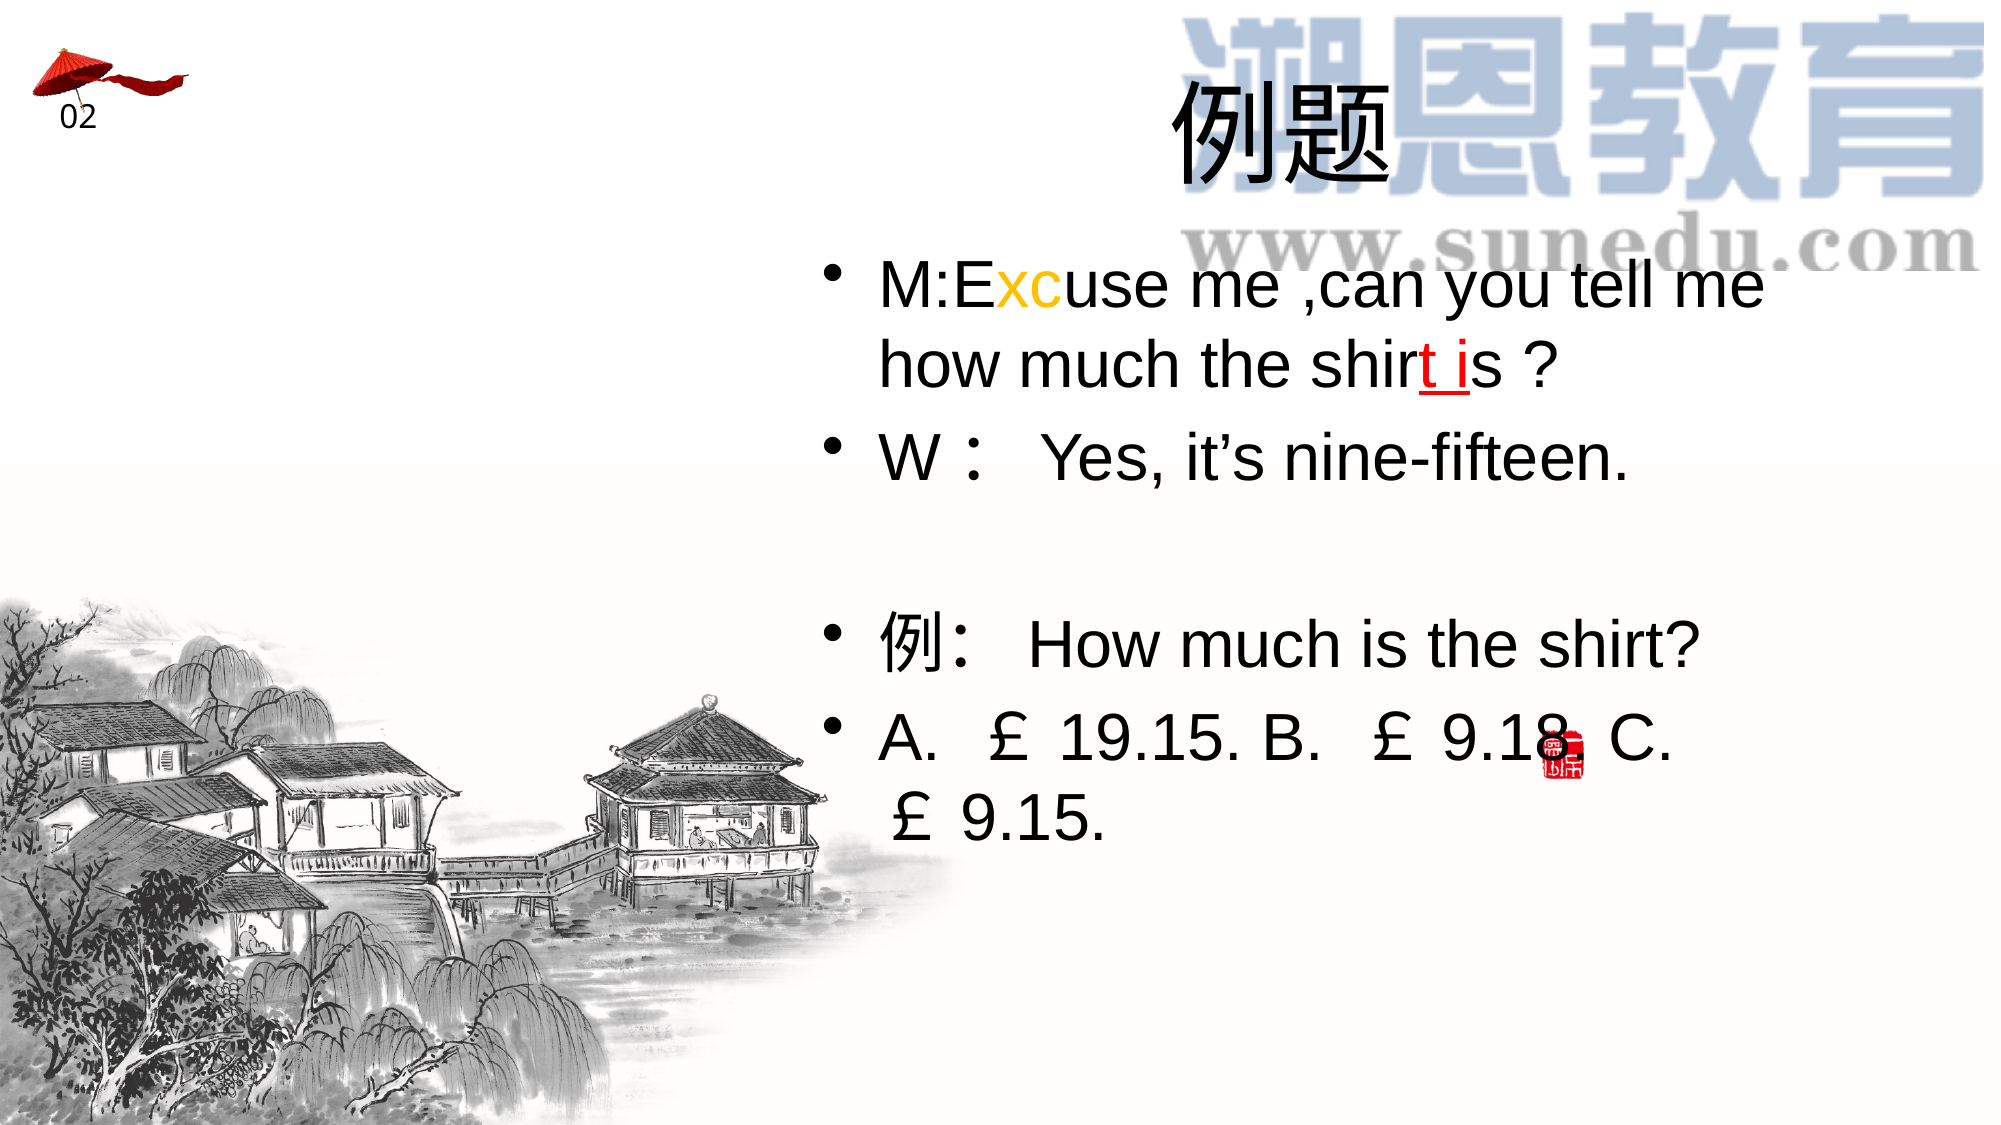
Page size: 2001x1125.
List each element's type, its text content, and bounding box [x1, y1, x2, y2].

picture [26, 27, 201, 128]
text_box M:Excuse me ,can you tell me how much the shirt is ? W：Yes, it’s nine-fifteen. 例：How much is the shirt? A. ￡19.15. B. ￡9.18. C. ￡9.15. [806, 233, 1908, 463]
picture [0, 463, 2001, 1125]
picture [1178, 10, 1984, 271]
text_box 例题 [1153, 55, 1687, 206]
